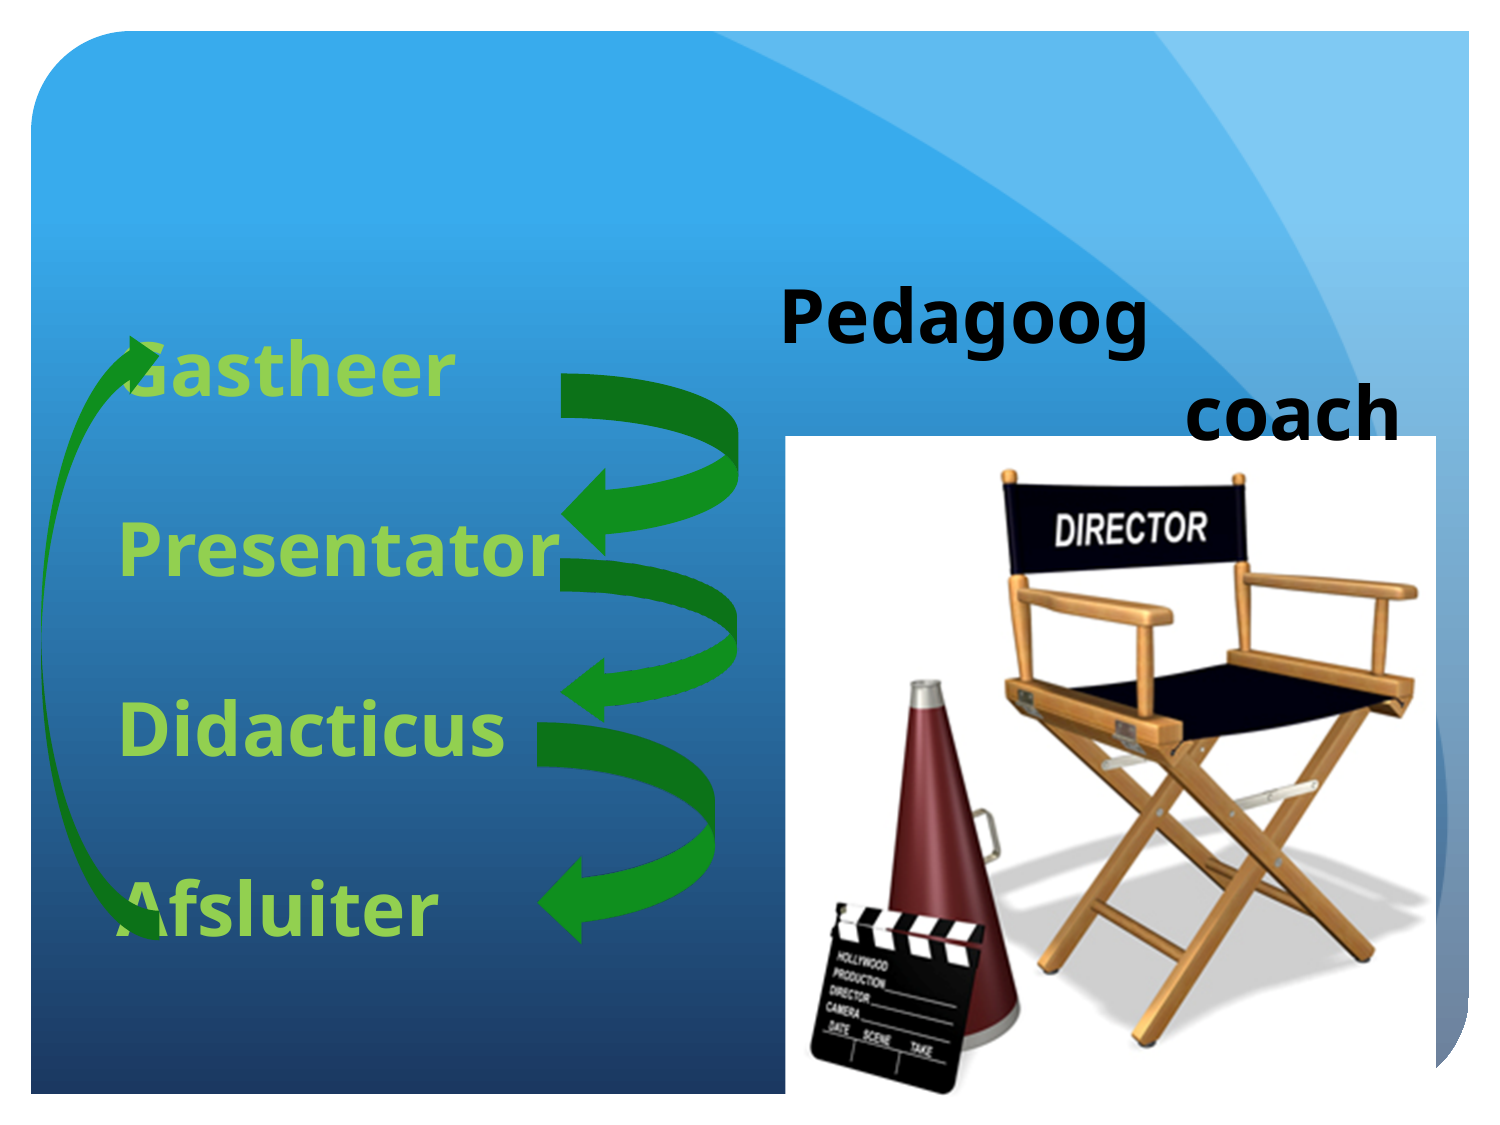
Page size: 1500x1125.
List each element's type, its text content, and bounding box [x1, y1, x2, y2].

text_box Gastheer Presentator Didacticus Afsluiter [101, 314, 577, 959]
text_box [578, 261, 786, 464]
picture [24, 30, 1473, 1125]
text_box Pedagoog [786, 261, 1166, 367]
text_box [41, 335, 160, 941]
text_box coach [1169, 357, 1418, 436]
text_box [560, 464, 737, 557]
